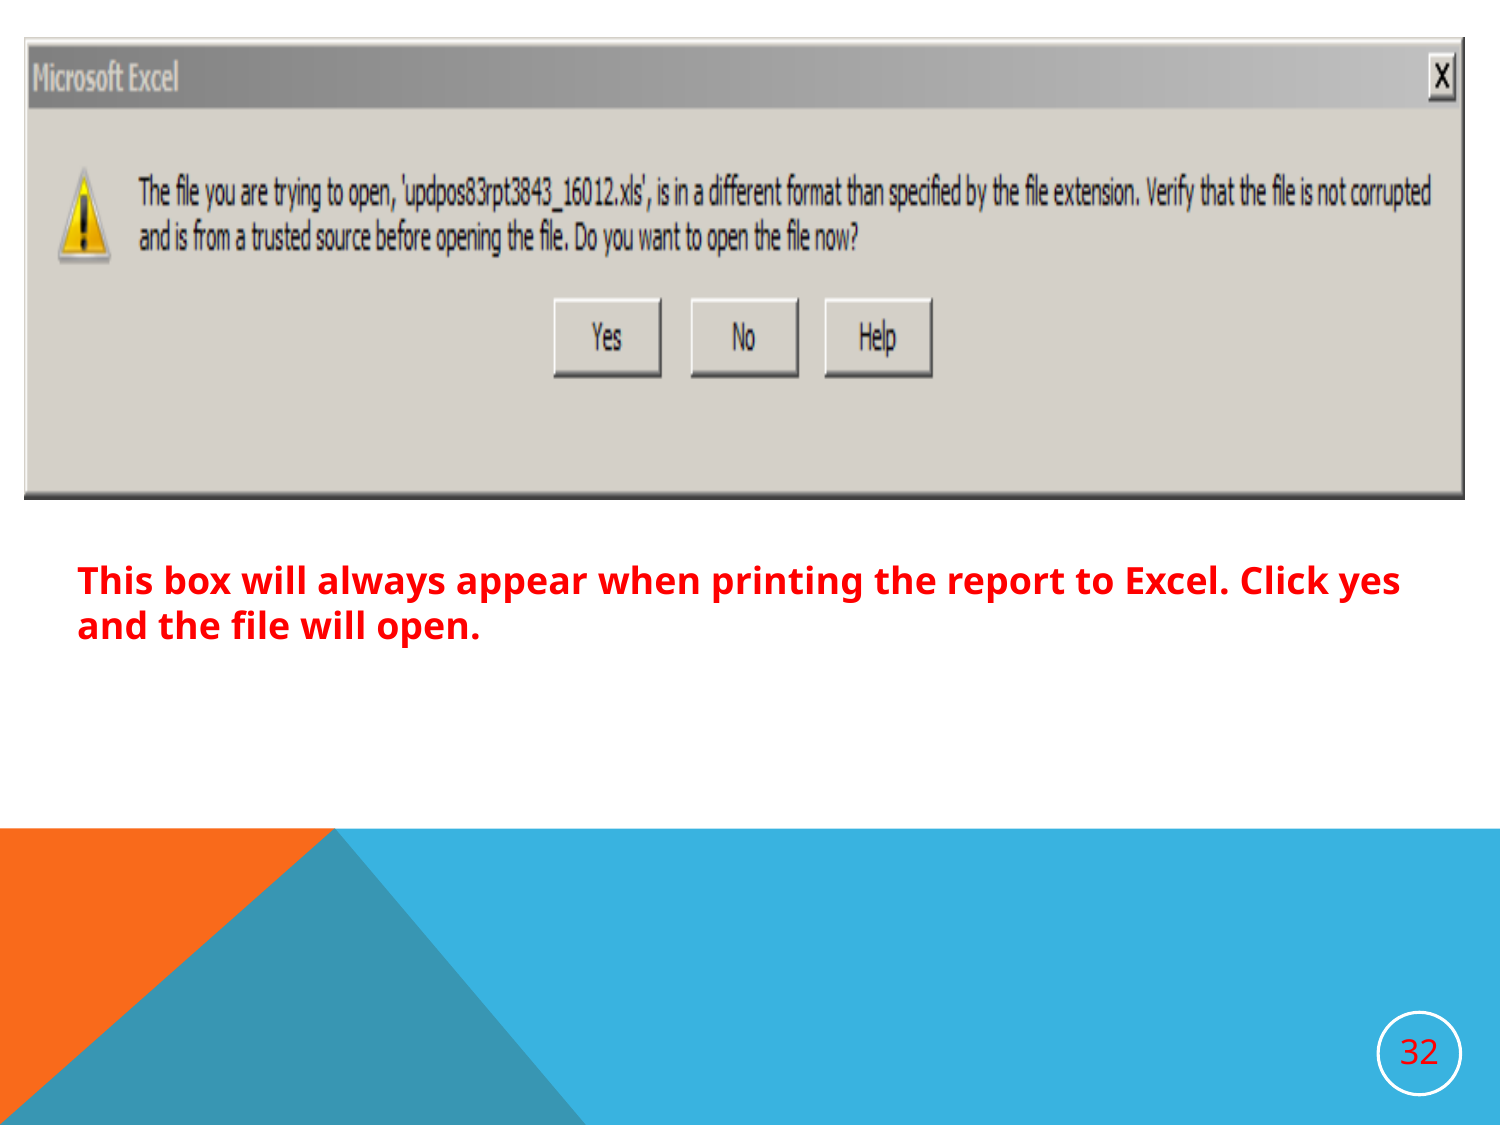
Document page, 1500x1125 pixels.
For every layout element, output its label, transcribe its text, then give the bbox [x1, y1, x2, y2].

picture [24, 37, 1466, 501]
slide_number 32 [1376, 1010, 1463, 1097]
text_box This box will always appear when printing the report to Excel. Click yes and the file will open. [62, 549, 1425, 655]
